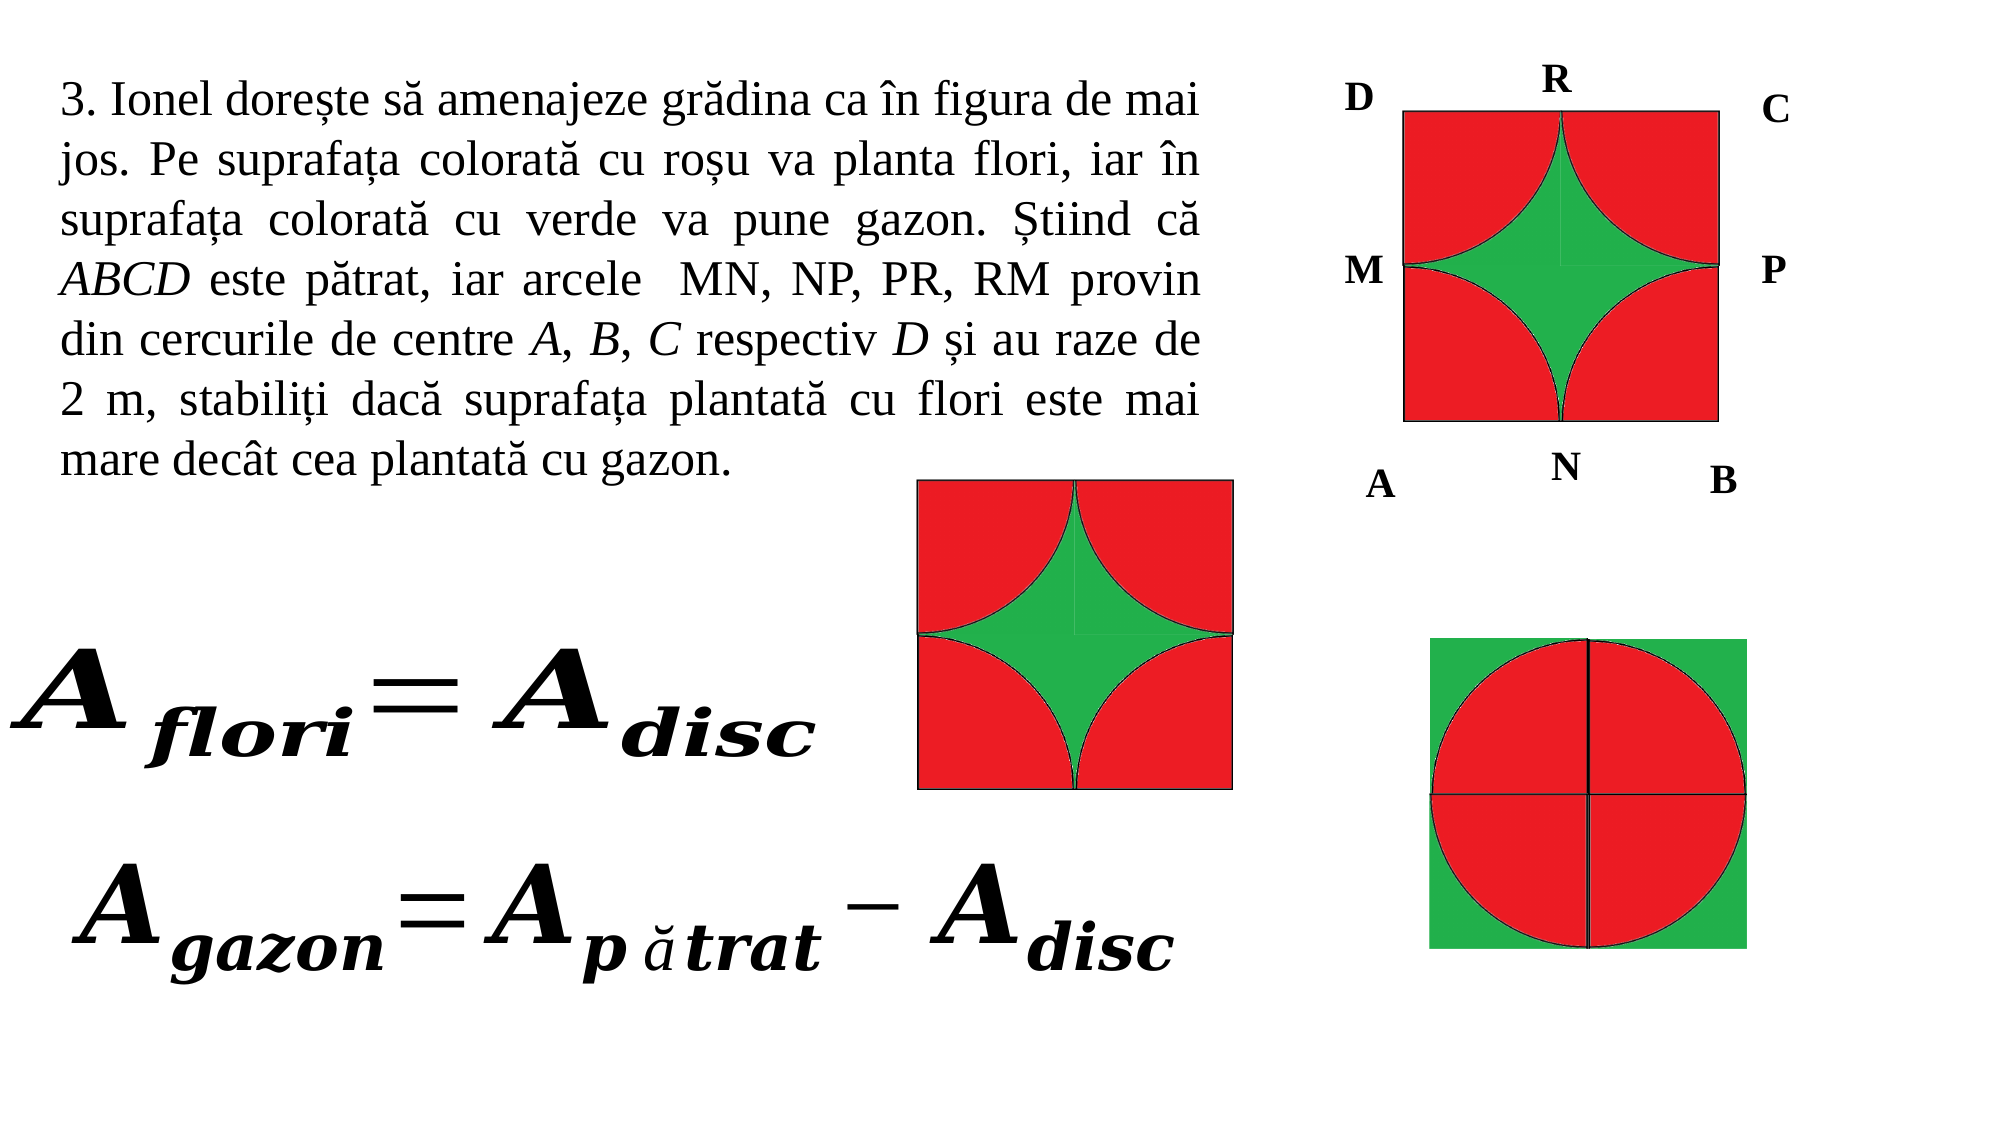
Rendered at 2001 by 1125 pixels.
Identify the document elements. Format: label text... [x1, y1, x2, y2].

picture [916, 477, 1234, 790]
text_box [1329, 39, 1799, 498]
picture [1430, 638, 1747, 951]
text_box 3. Ionel dorește să amenajeze grădina ca în figura de mai jos. Pe suprafața colorată cu roșu va planta flori, iar în suprafața colorată cu verde va pune gazon. Știind că ABCD este pătrat, iar arcele MN, NP, PR, RM provin din cercurile de centre A, B, C respectiv D și au raze de 2 m, stabiliți dacă suprafața plantată cu flori este mai mare decât cea plantată cu gazon. [45, 58, 1217, 494]
